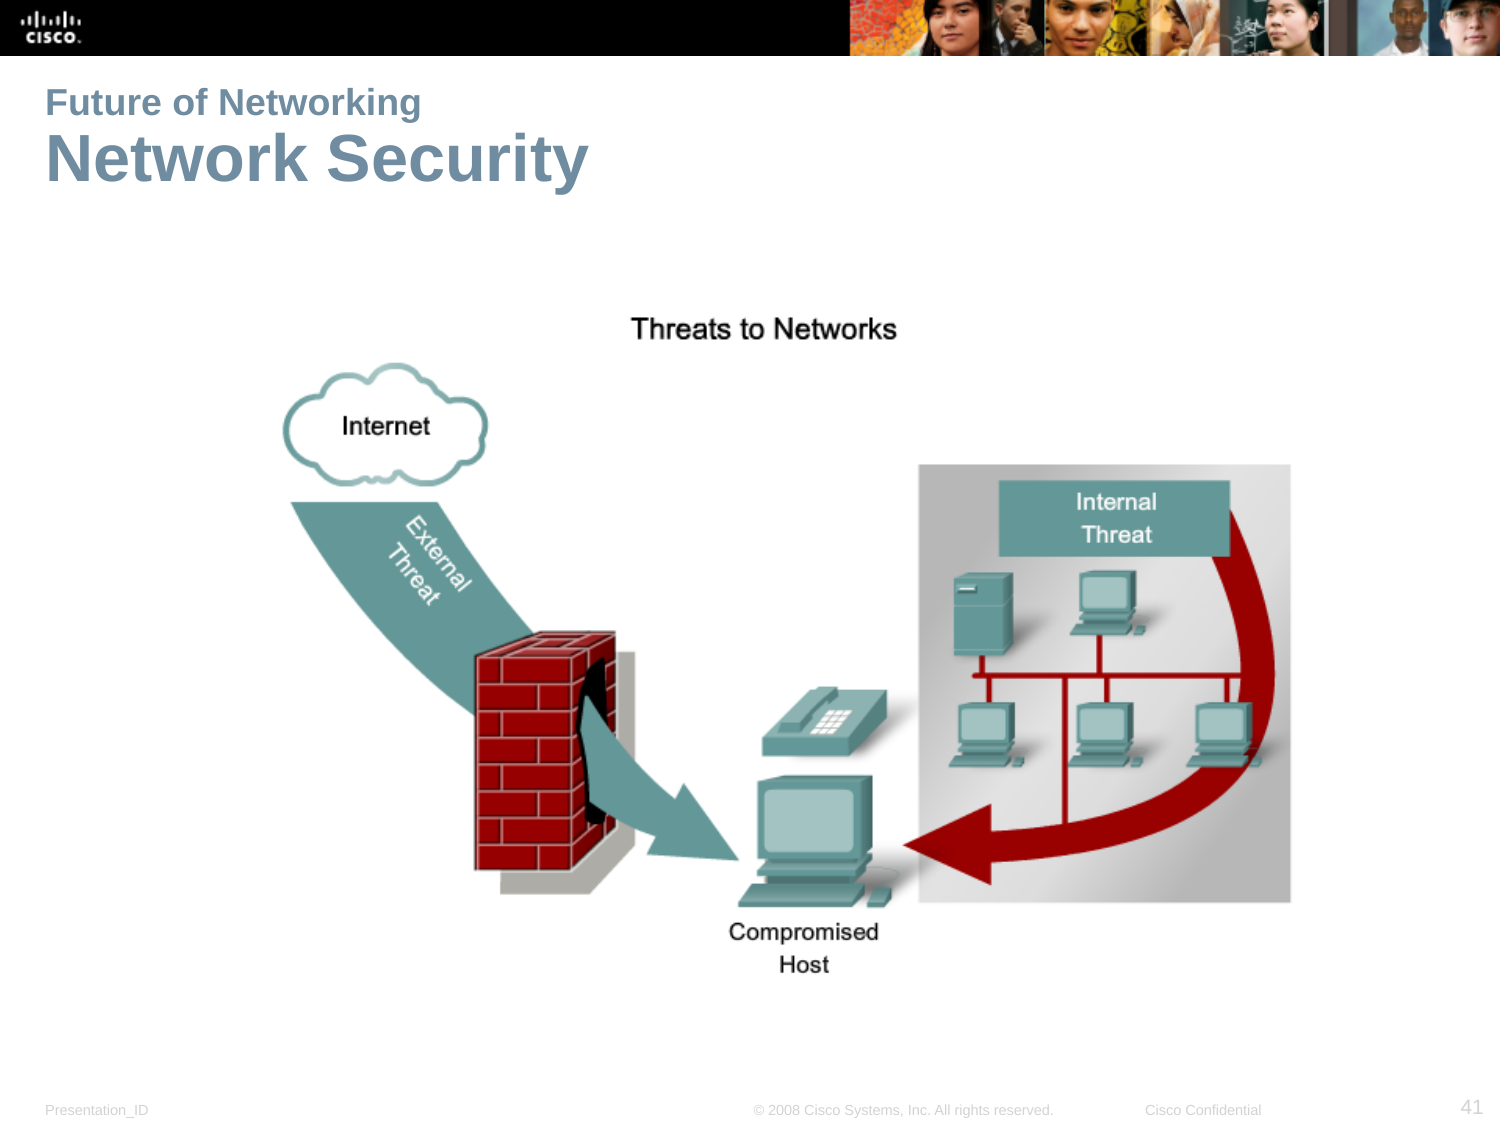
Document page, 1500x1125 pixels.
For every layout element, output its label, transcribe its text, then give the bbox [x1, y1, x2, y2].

picture [0, 0, 1500, 56]
picture [175, 298, 1325, 984]
title Future of Networking Network Security [31, 64, 1471, 203]
